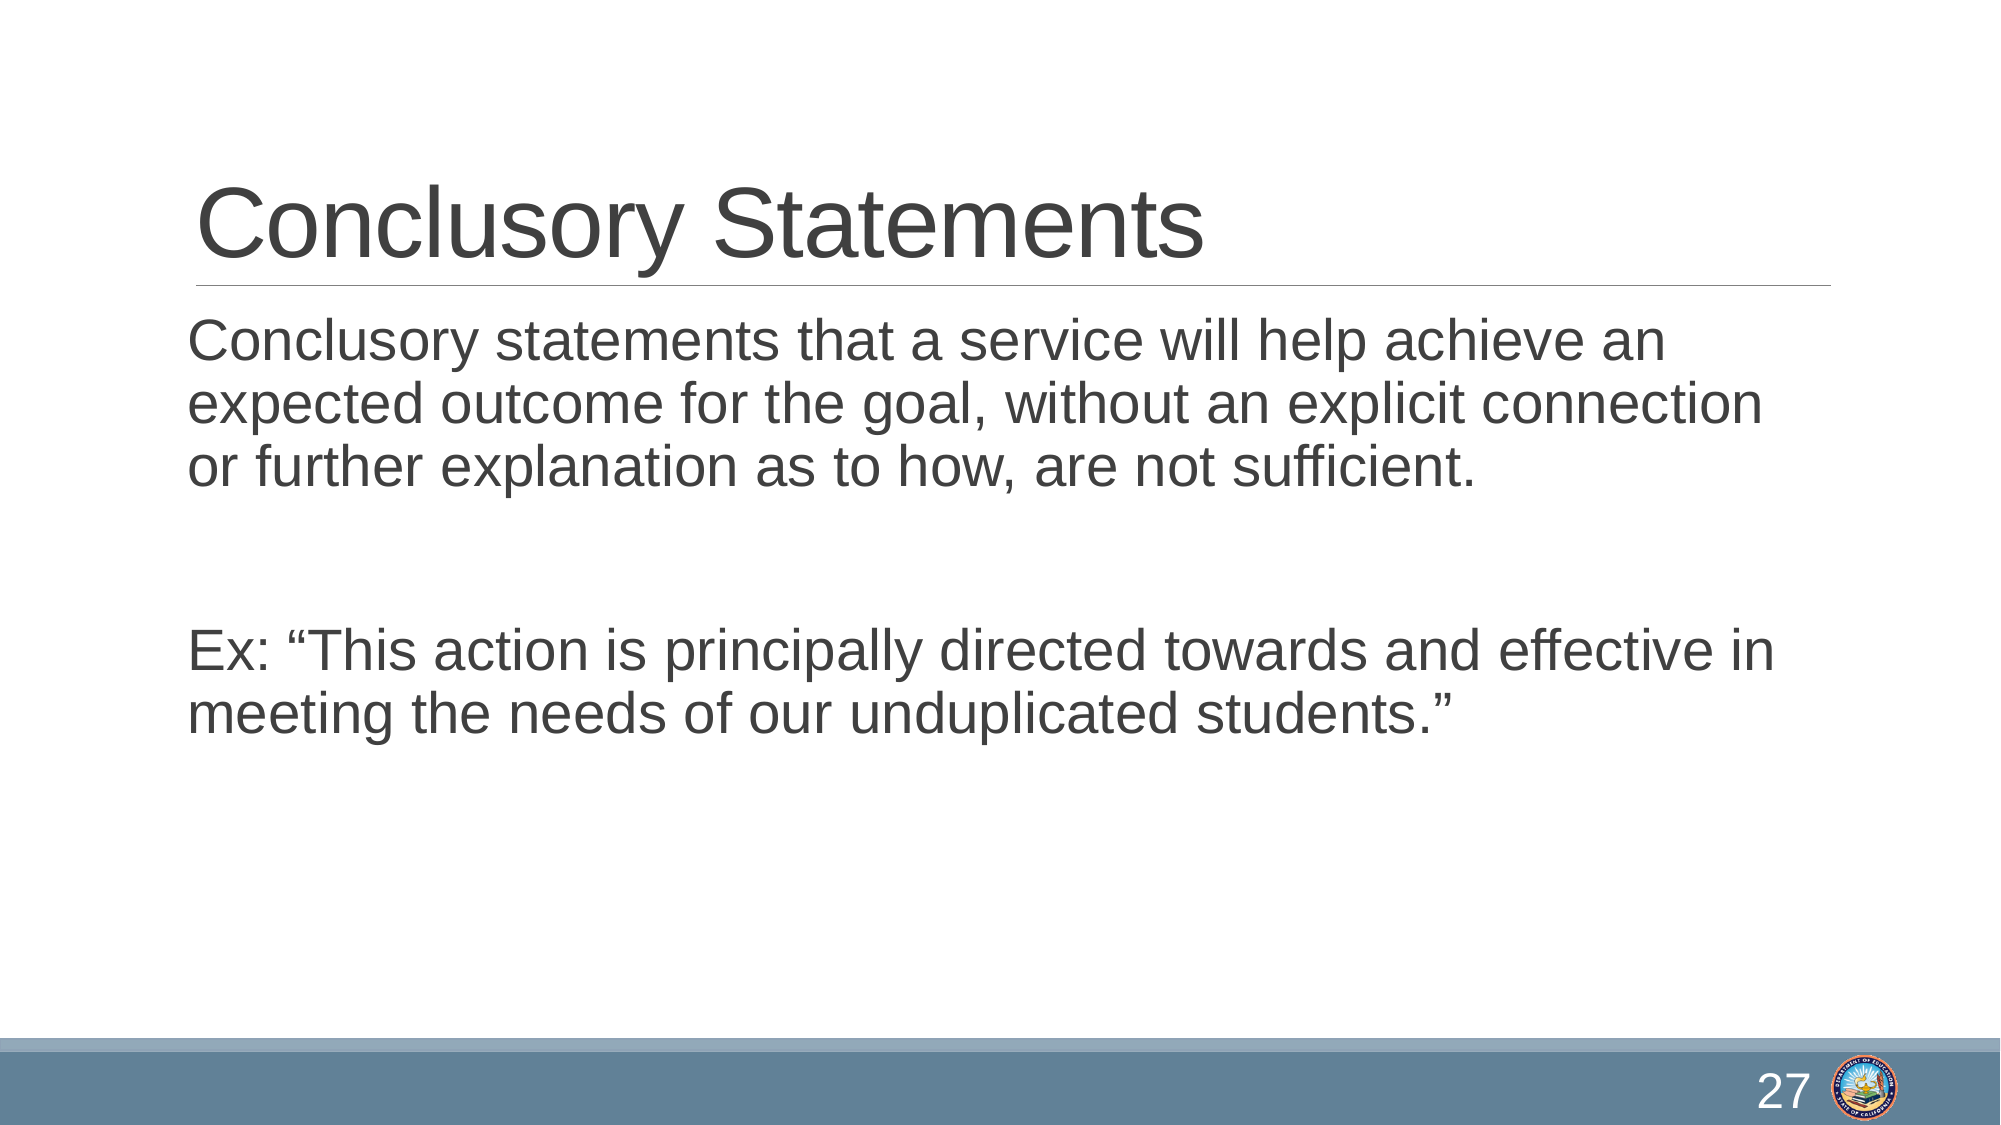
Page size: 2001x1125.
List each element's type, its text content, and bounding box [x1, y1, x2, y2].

title Conclusory Statements [180, 47, 1830, 285]
list Conclusory statements that a service will help achieve an expected outcome for the goal, without an explicit connection or further explanation as to how, are not sufficient. Ex: “This action is principally directed towards and effective in meeting the needs of our unduplicated students.” [180, 302, 1830, 1018]
slide_number 27 [1611, 1059, 1827, 1119]
picture [1831, 1055, 1899, 1122]
